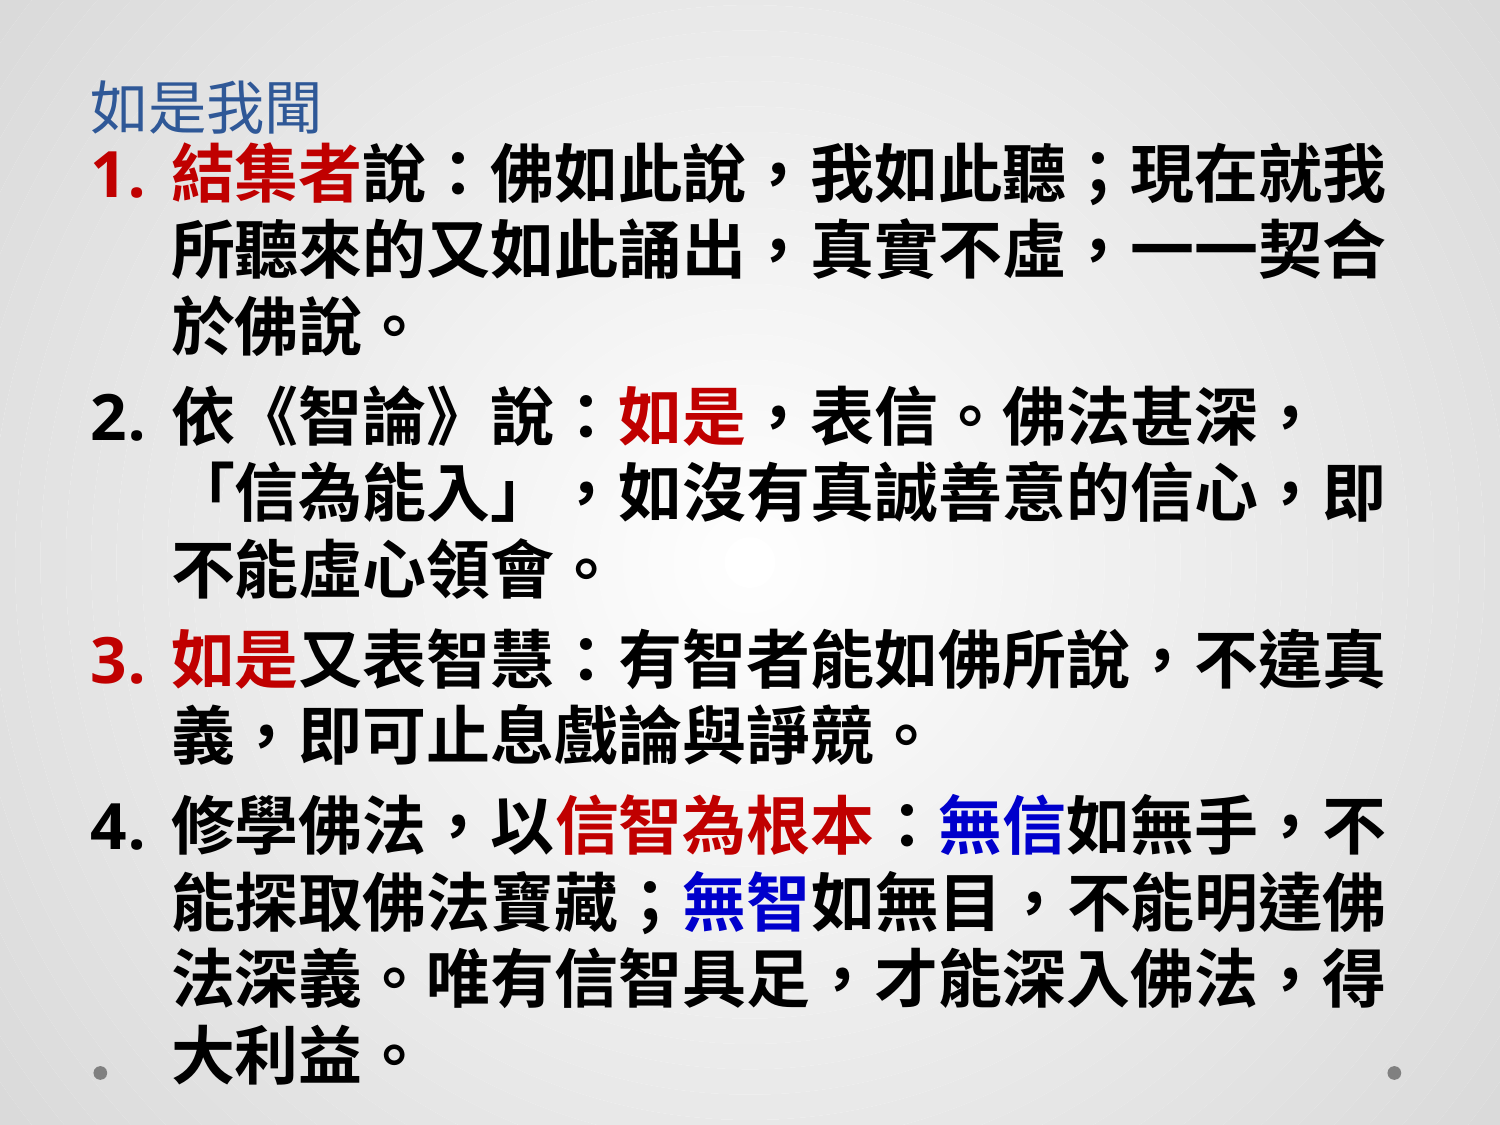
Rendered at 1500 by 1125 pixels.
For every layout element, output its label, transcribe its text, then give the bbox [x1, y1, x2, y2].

list 結集者說：佛如此說，我如此聽；現在就我所聽來的又如此誦出，真實不虛，一一契合於佛說。 依《智論》說：如是，表信。佛法甚深，「信為能入」，如沒有真誠善意的信心，即不能虛心領會。 如是又表智慧：有智者能如佛所說，不違真義，即可止息戲論與諍競。 修學佛法，以信智為根本：無信如無手，不能探取佛法寶藏；無智如無目，不能明達佛法深義。唯有信智具足，才能深入佛法，得大利益。 [74, 125, 1426, 1107]
title 如是我聞 [75, 0, 1425, 125]
